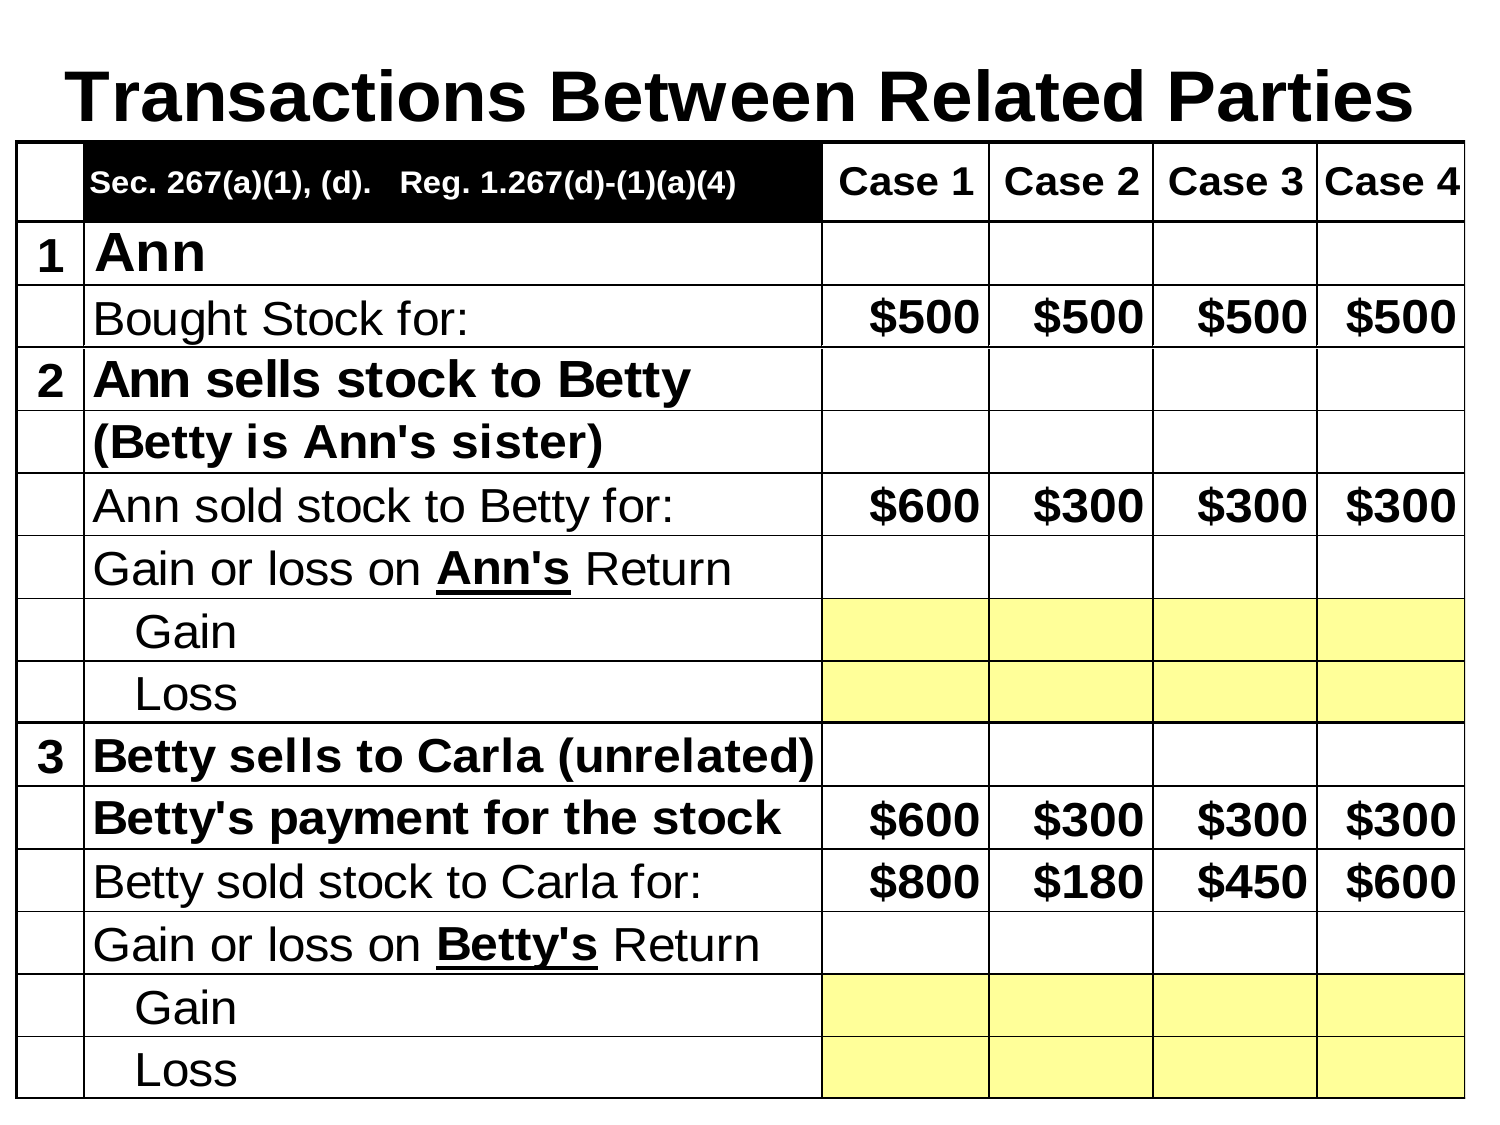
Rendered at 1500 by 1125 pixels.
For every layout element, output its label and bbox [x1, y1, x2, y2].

list [24, 24, 1475, 1100]
text_box [14, 49, 1467, 1101]
